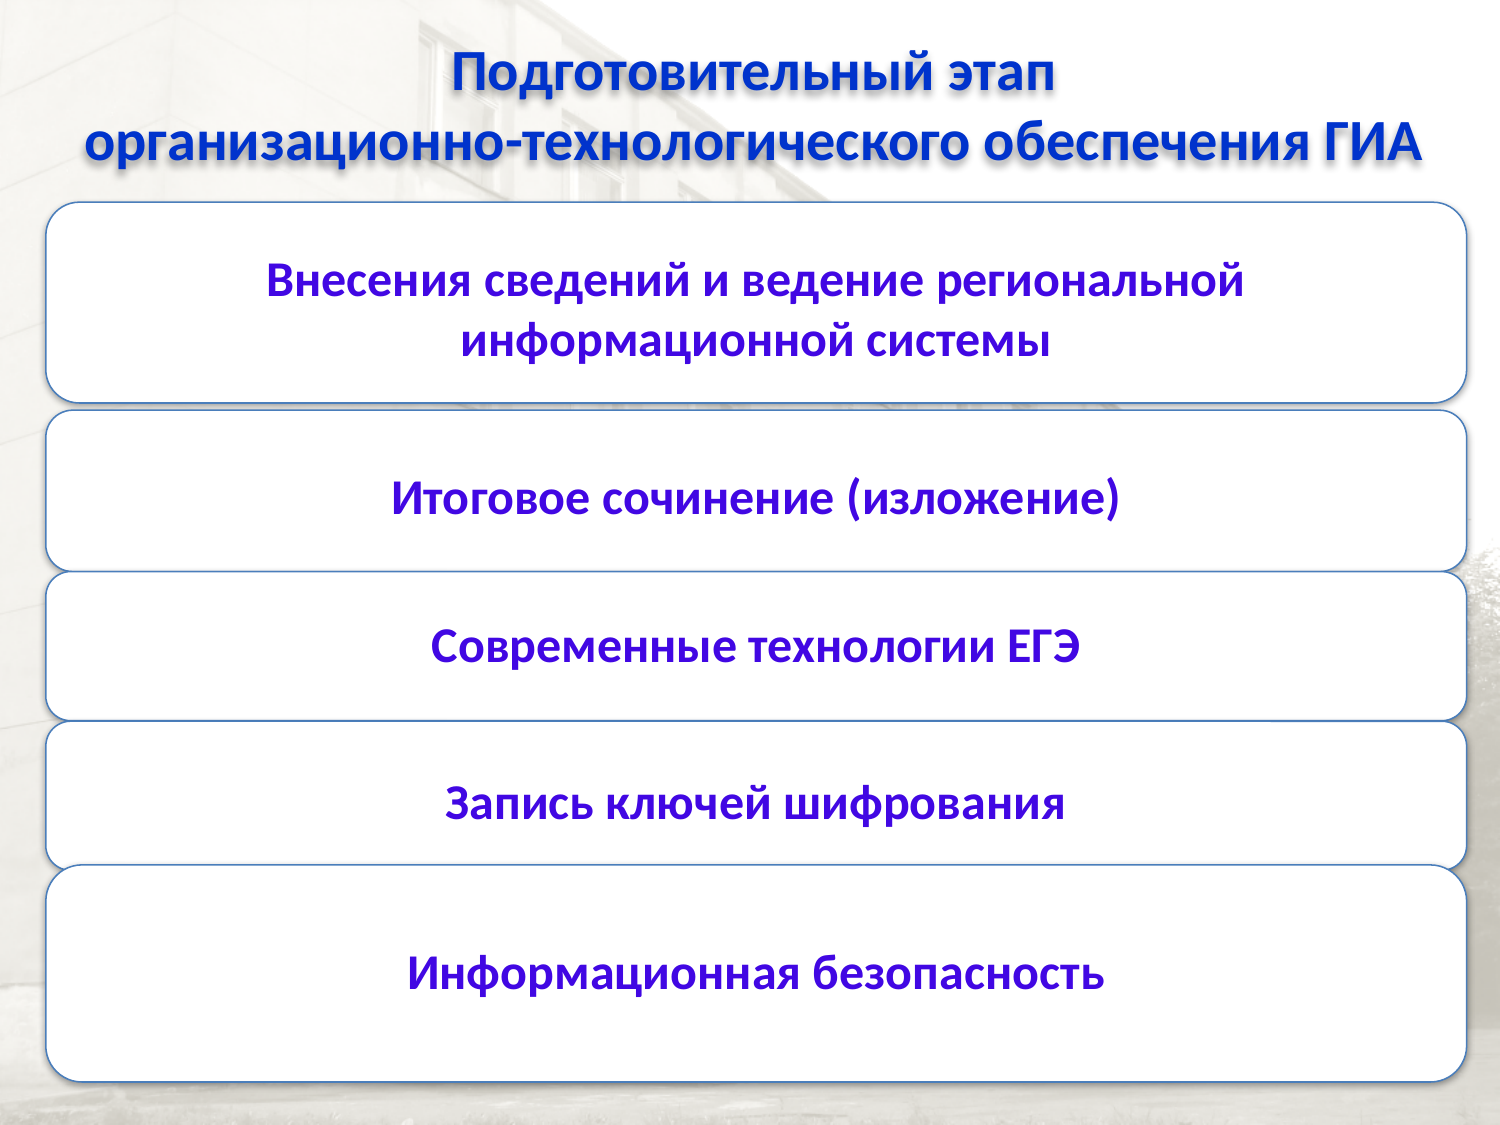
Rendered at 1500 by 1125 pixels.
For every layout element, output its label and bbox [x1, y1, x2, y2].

text_box [45, 201, 1467, 1083]
picture [0, 0, 1500, 1125]
